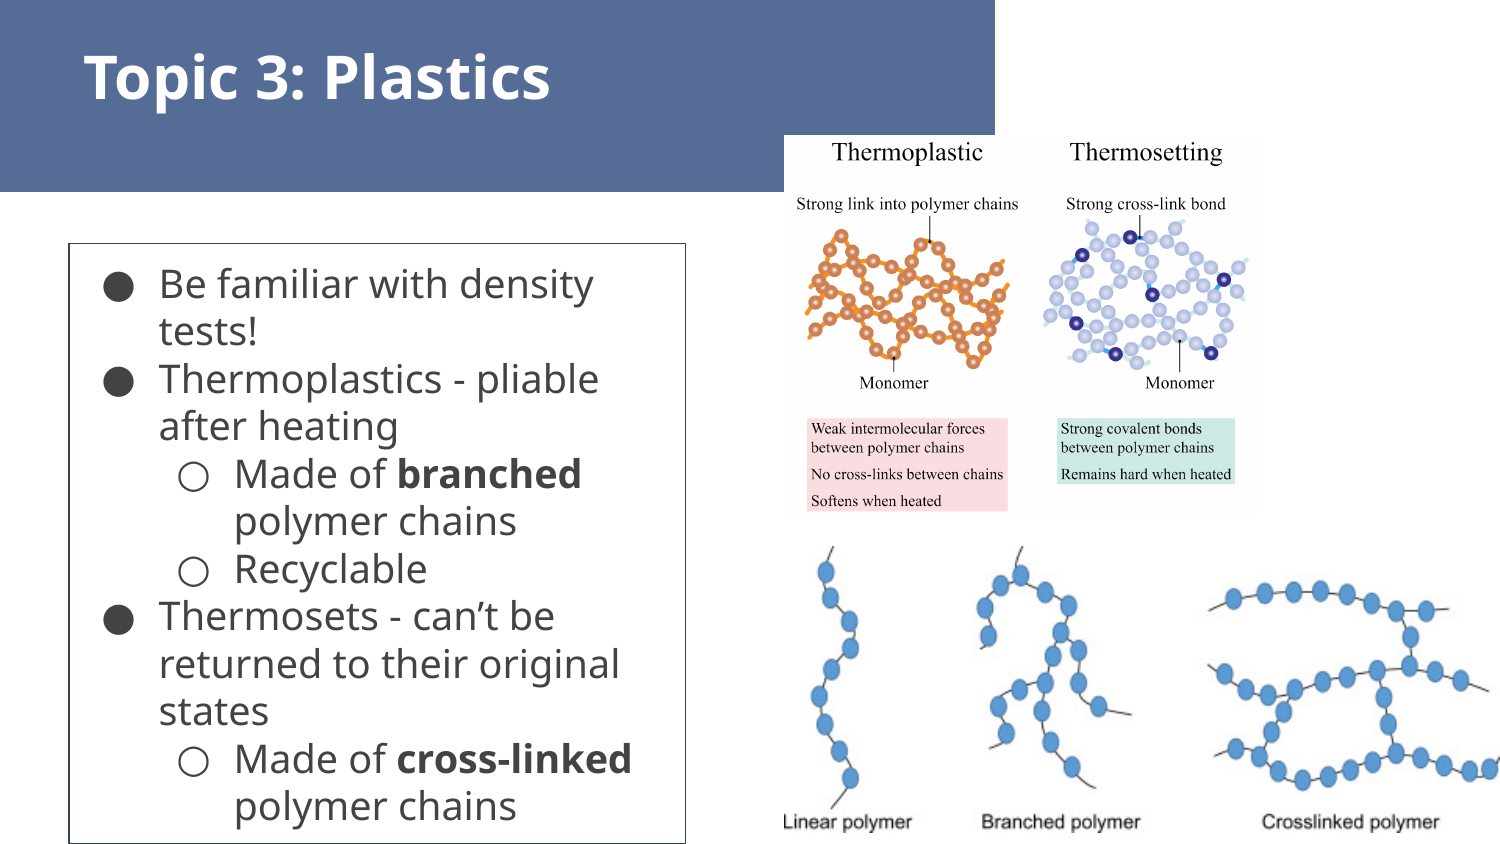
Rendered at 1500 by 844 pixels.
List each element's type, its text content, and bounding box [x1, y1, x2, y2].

picture [784, 135, 1262, 519]
picture [784, 546, 1500, 833]
text_box Be familiar with density tests! Thermoplastics - pliable after heating Made of branched polymer chains Recyclable Thermosets - can’t be returned to their original states Made of cross-linked polymer chains [68, 243, 686, 844]
text_box [0, 0, 995, 192]
title Topic 3: Plastics [68, 24, 971, 196]
